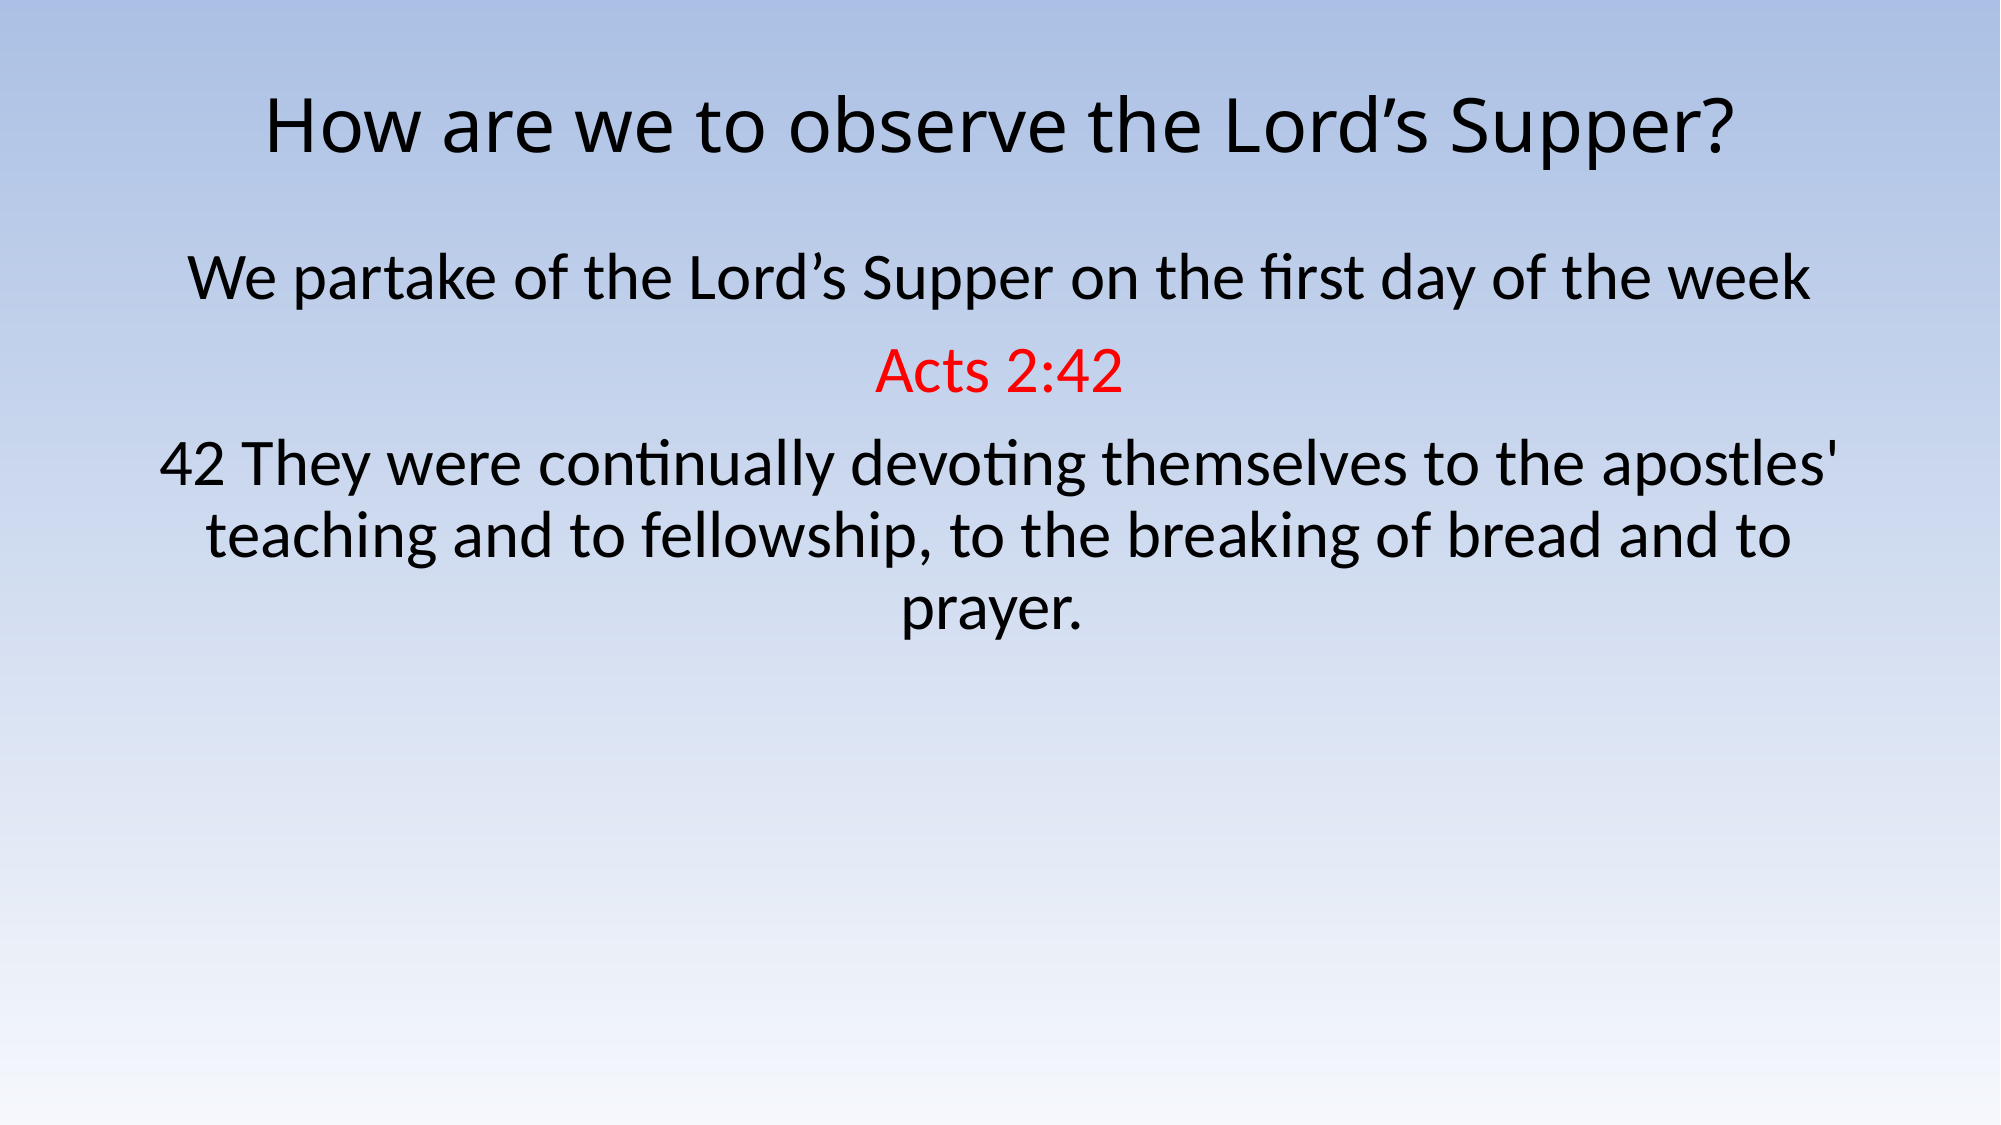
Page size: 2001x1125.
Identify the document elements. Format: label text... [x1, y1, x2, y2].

title How are we to observe the Lord’s Supper? [137, 59, 1863, 197]
list We partake of the Lord’s Supper on the first day of the week Acts 2:42 42 They were continually devoting themselves to the apostles' teaching and to fellowship, to the breaking of bread and to prayer. [137, 234, 1863, 1125]
